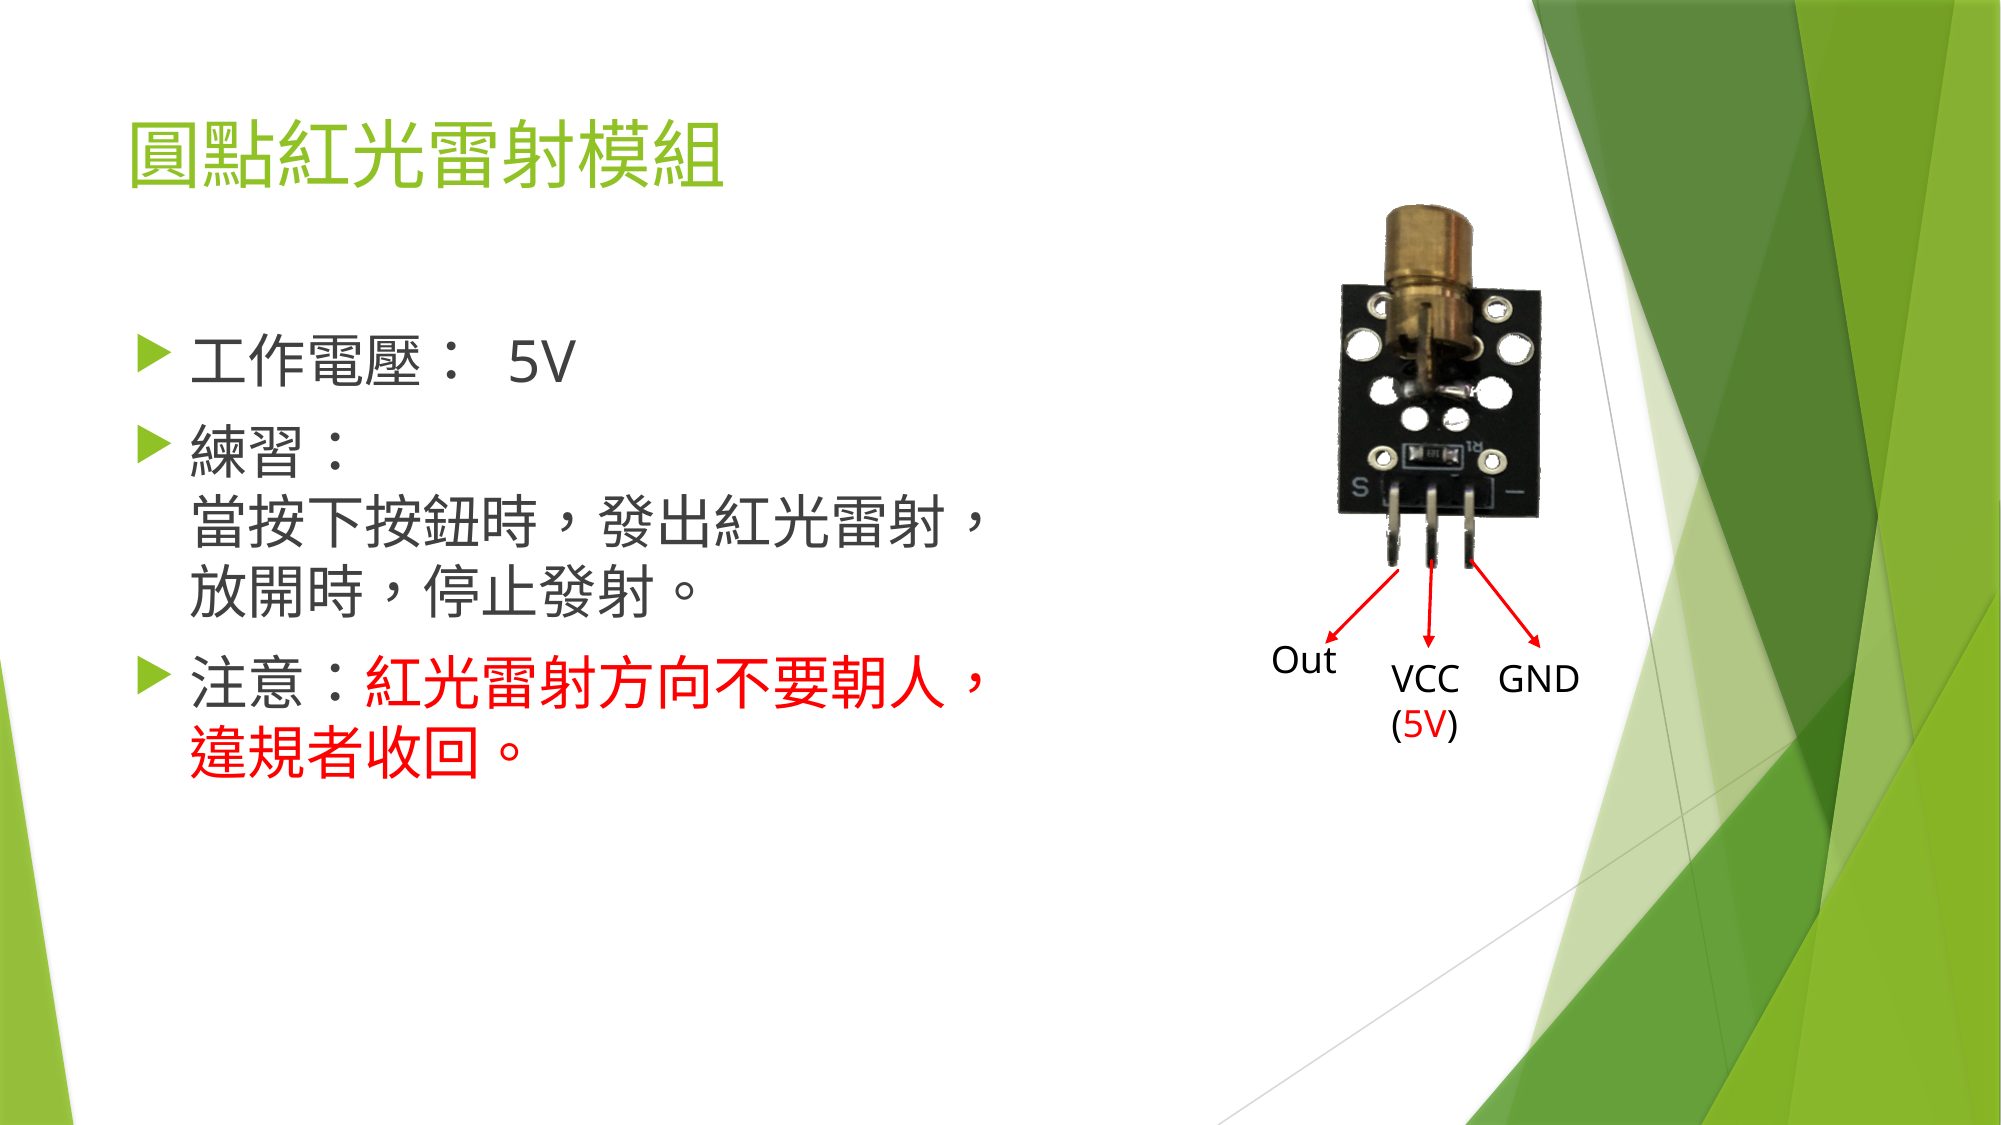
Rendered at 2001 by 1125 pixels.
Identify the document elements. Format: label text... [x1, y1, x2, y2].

list 工作電壓： 5V 練習： 當按下按鈕時，發出紅光雷射， 放開時，停止發射。 注意：紅光雷射方向不要朝人，違規者收回。 [118, 317, 1064, 790]
title 圓點紅光雷射模組 [111, 99, 1256, 317]
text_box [1255, 192, 1599, 739]
